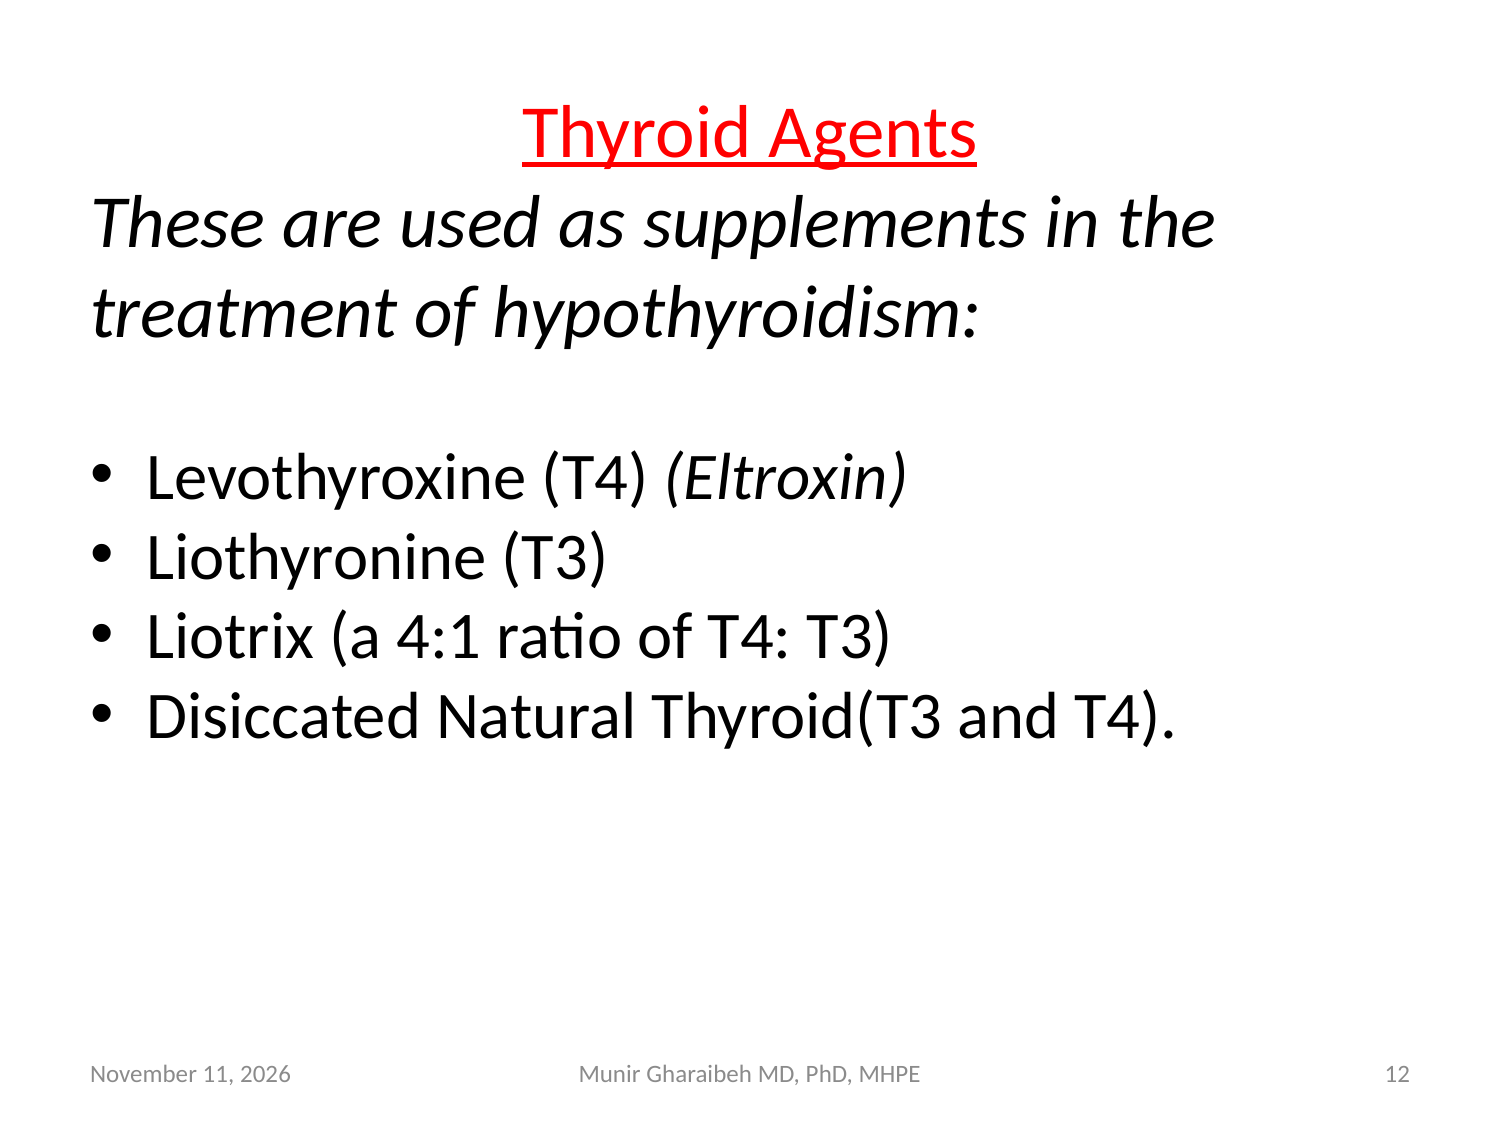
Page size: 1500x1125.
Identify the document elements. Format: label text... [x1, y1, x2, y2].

list Thyroid Agents These are used as supplements in the treatment of hypothyroidism: Levothyroxine (T4) (Eltroxin) Liothyronine (T3) Liotrix (a 4:1 ratio of T4: T3) Disiccated Natural Thyroid(T3 and T4). [75, 75, 1425, 1005]
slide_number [75, 1042, 425, 1103]
footer Munir Gharaibeh MD, PhD, MHPE [512, 1042, 988, 1103]
slide_number 12 [1074, 1042, 1425, 1103]
